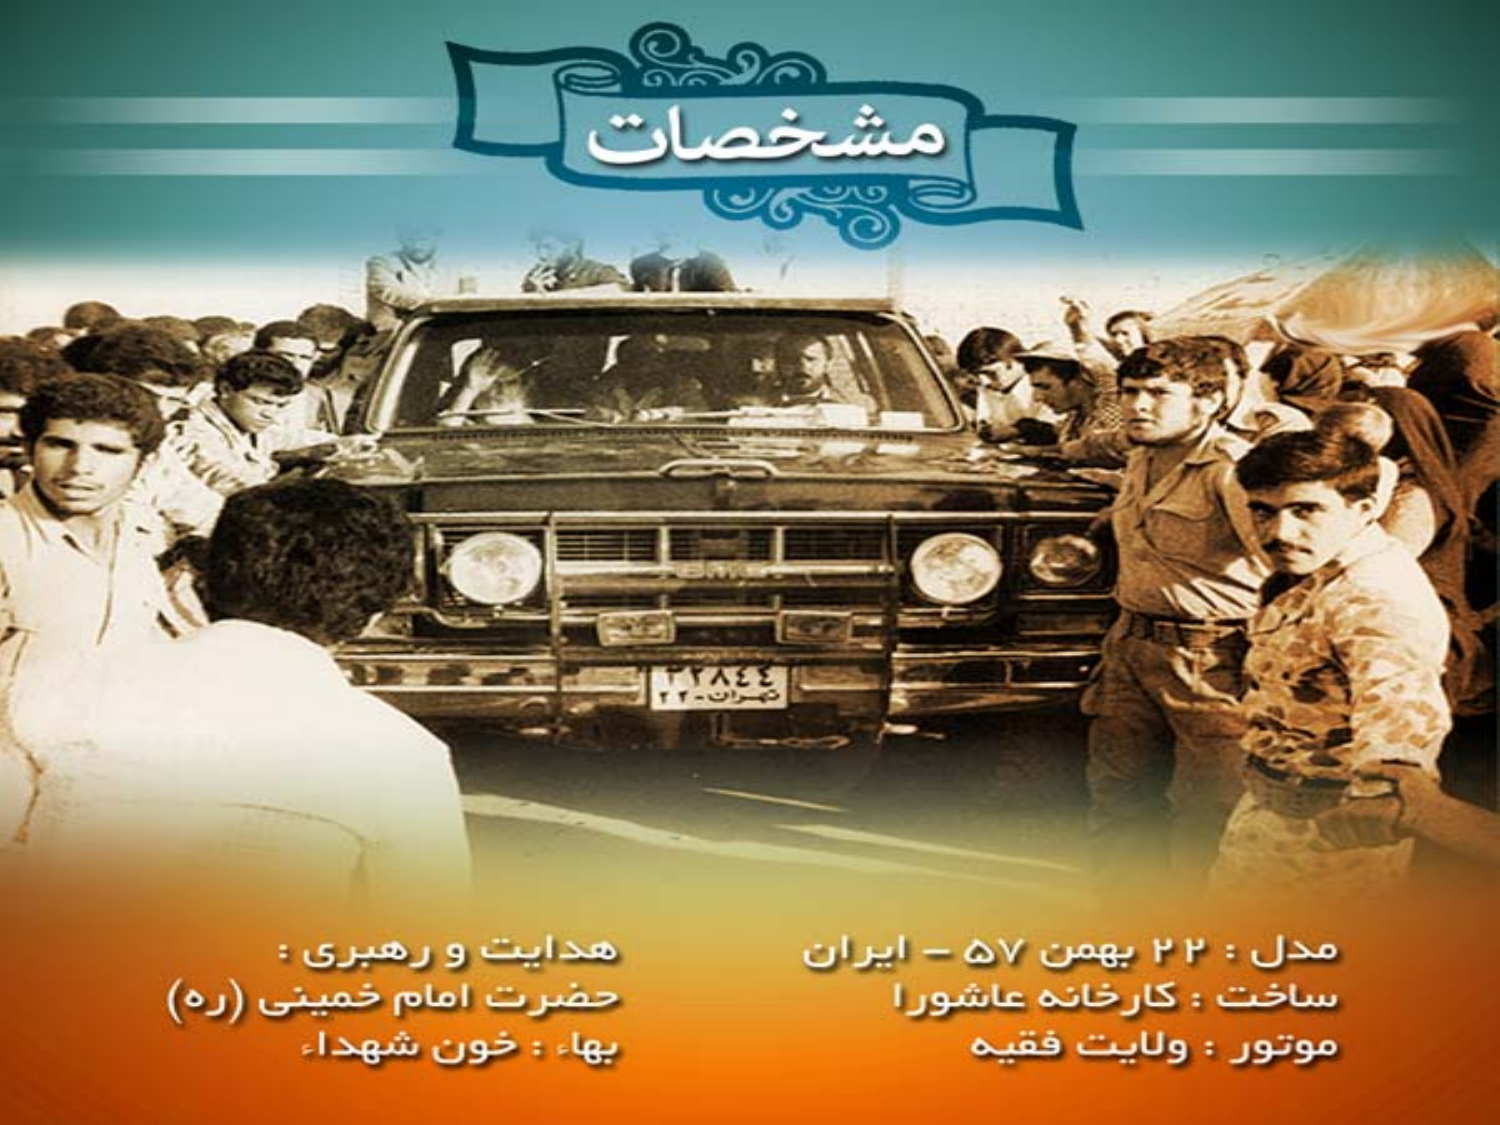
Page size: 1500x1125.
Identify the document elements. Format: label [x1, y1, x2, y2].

list [0, 0, 1500, 1125]
